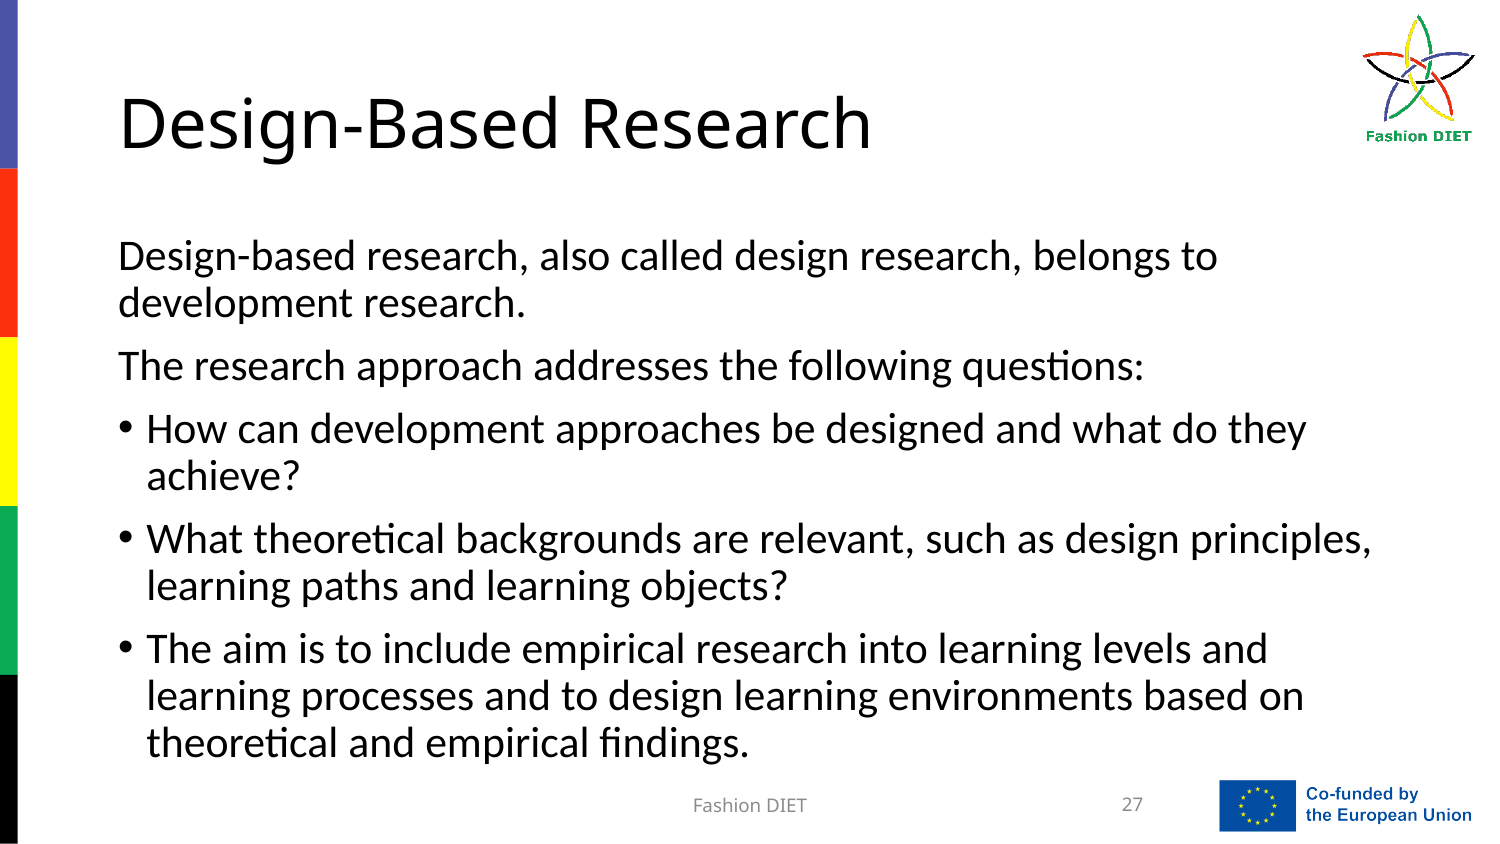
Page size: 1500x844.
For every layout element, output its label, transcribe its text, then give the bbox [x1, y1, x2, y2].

title Design-Based Research [103, 45, 1397, 208]
list Design-based research, also called design research, belongs to development research. The research approach addresses the following questions: How can development approaches be designed and what do they achieve? What theoretical backgrounds are relevant, such as design principles, learning paths and learning objects? The aim is to include empirical research into learning levels and learning processes and to design learning environments based on theoretical and empirical findings. [103, 224, 1397, 760]
picture [1216, 777, 1491, 835]
slide_number 27 [820, 783, 1159, 829]
picture [1358, 14, 1480, 151]
footer Fashion DIET [496, 782, 1004, 828]
